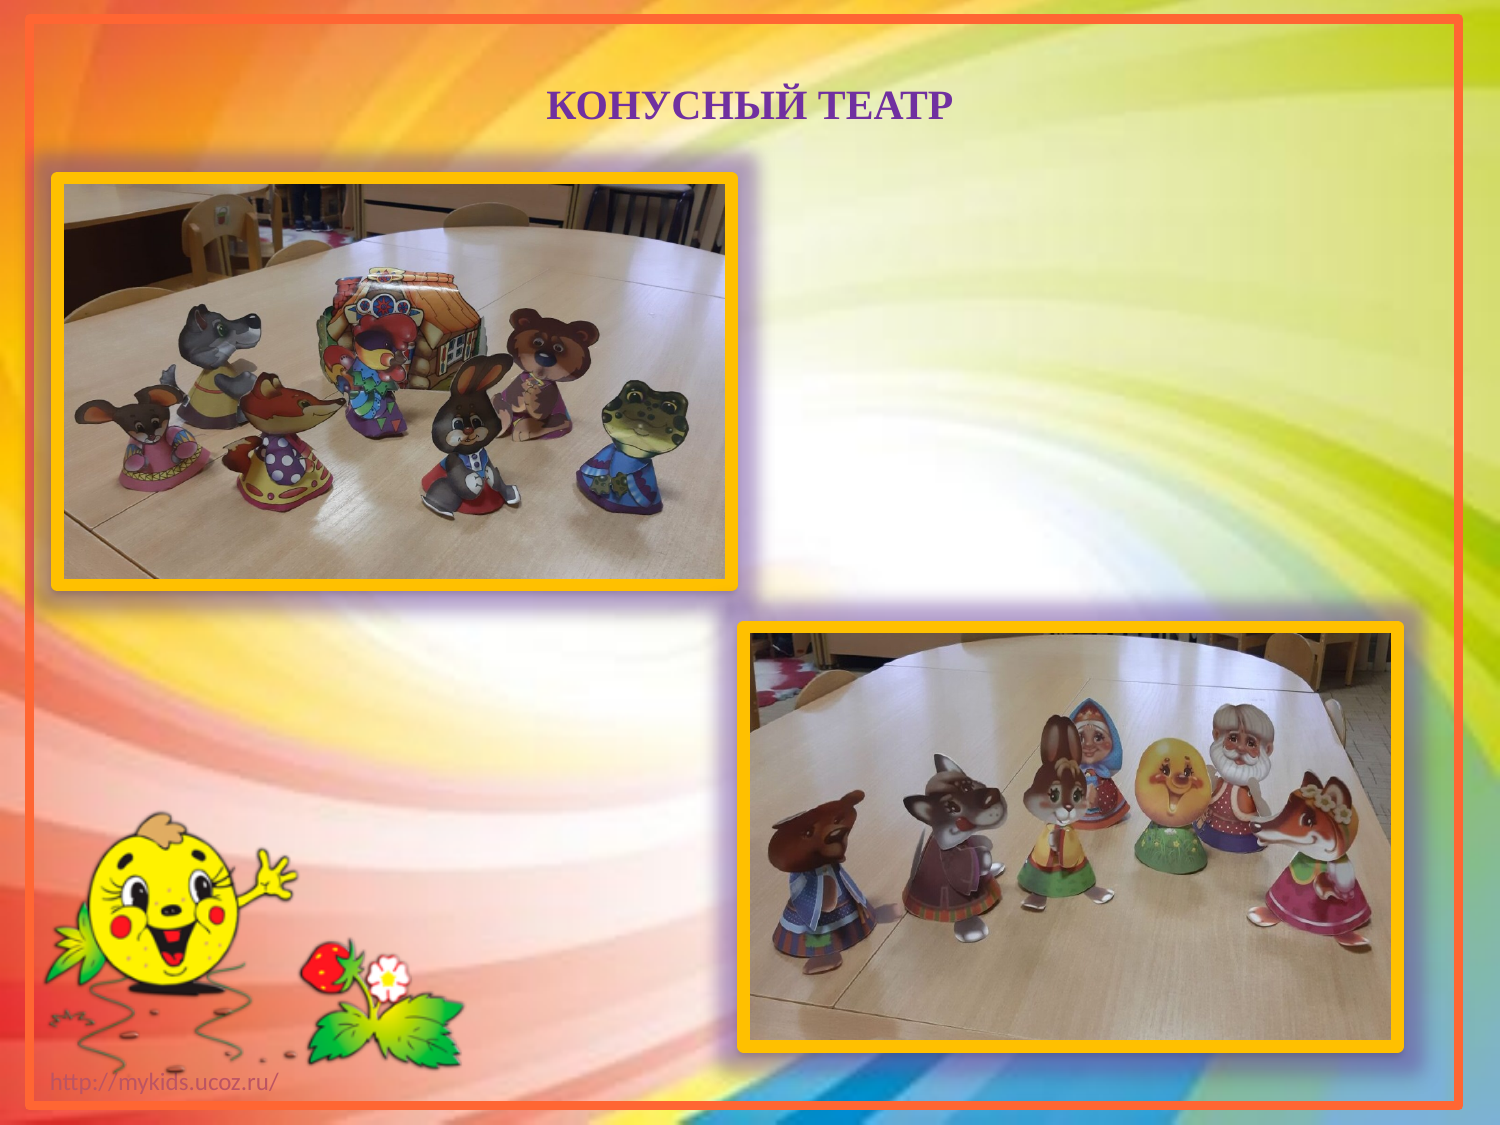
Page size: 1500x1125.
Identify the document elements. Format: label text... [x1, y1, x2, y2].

picture [0, 0, 1500, 1125]
picture [34, 24, 1454, 1101]
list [749, 633, 1392, 1041]
picture [63, 184, 726, 579]
title КОНУСНЫЙ ТЕАТР [75, 45, 1425, 161]
